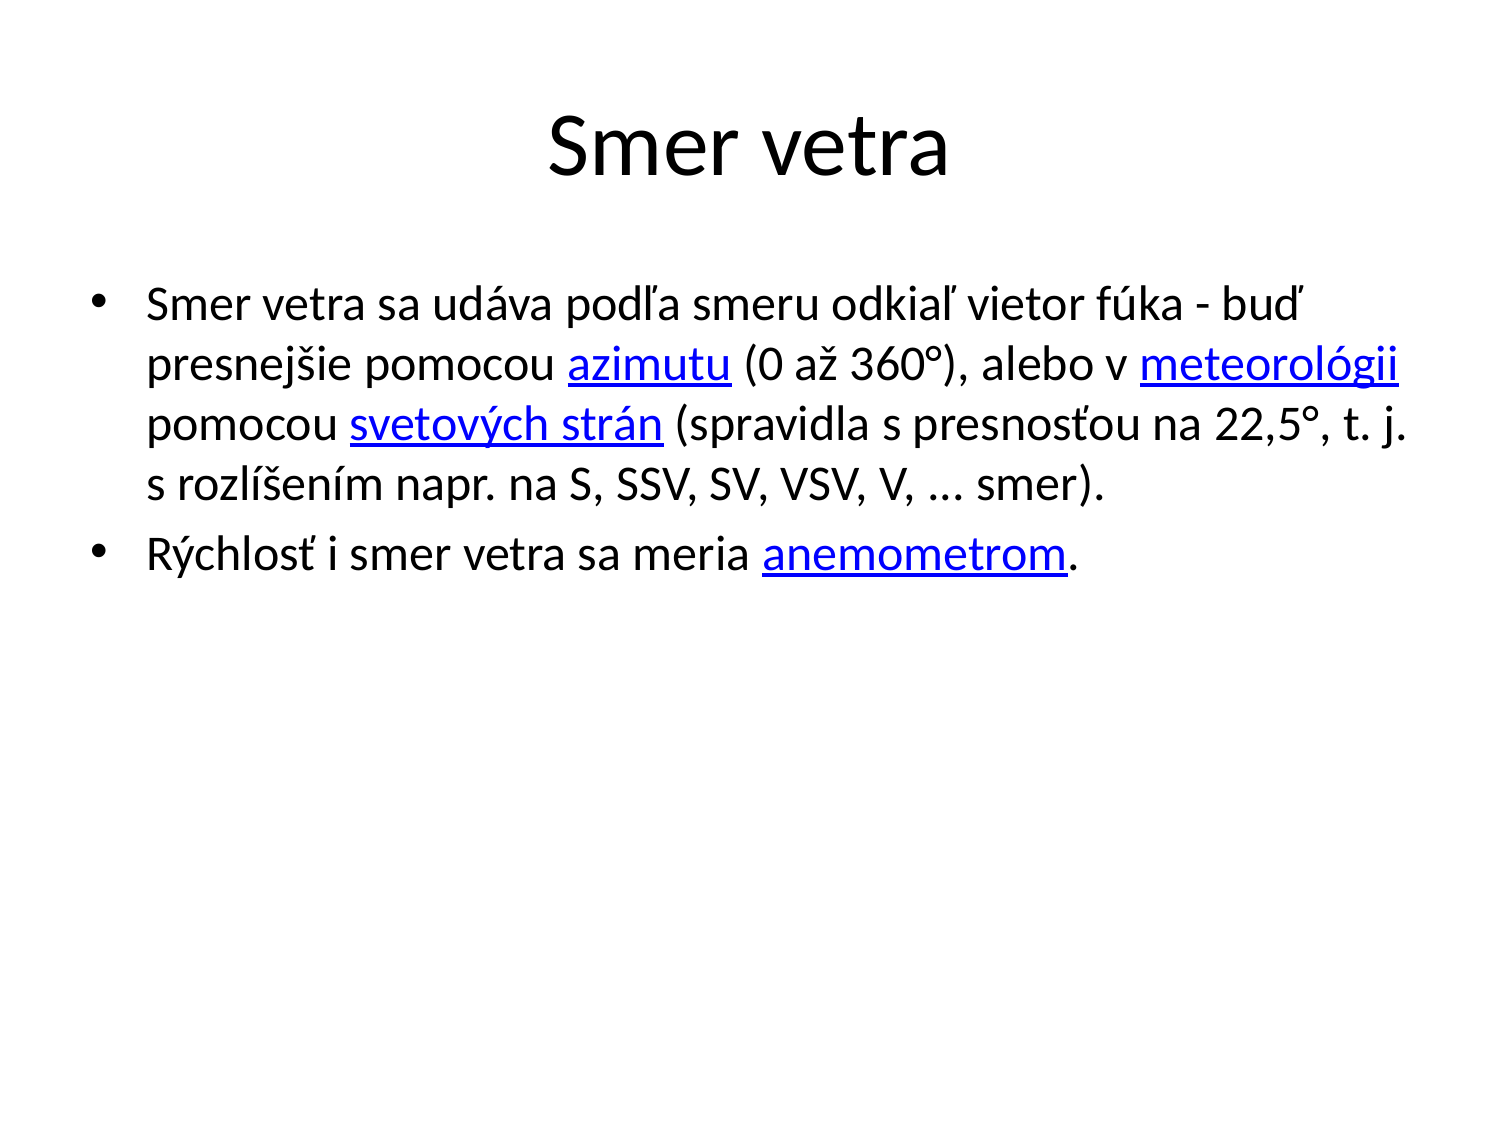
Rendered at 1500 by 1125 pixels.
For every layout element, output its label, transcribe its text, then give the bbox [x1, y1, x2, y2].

list Smer vetra sa udáva podľa smeru odkiaľ vietor fúka - buď presnejšie pomocou azimutu (0 až 360°), alebo v meteorológii pomocou svetových strán (spravidla s presnosťou na 22,5°, t. j. s rozlíšením napr. na S, SSV, SV, VSV, V, ... smer). Rýchlosť i smer vetra sa meria anemometrom. [75, 262, 1425, 1005]
title Smer vetra [75, 45, 1425, 233]
